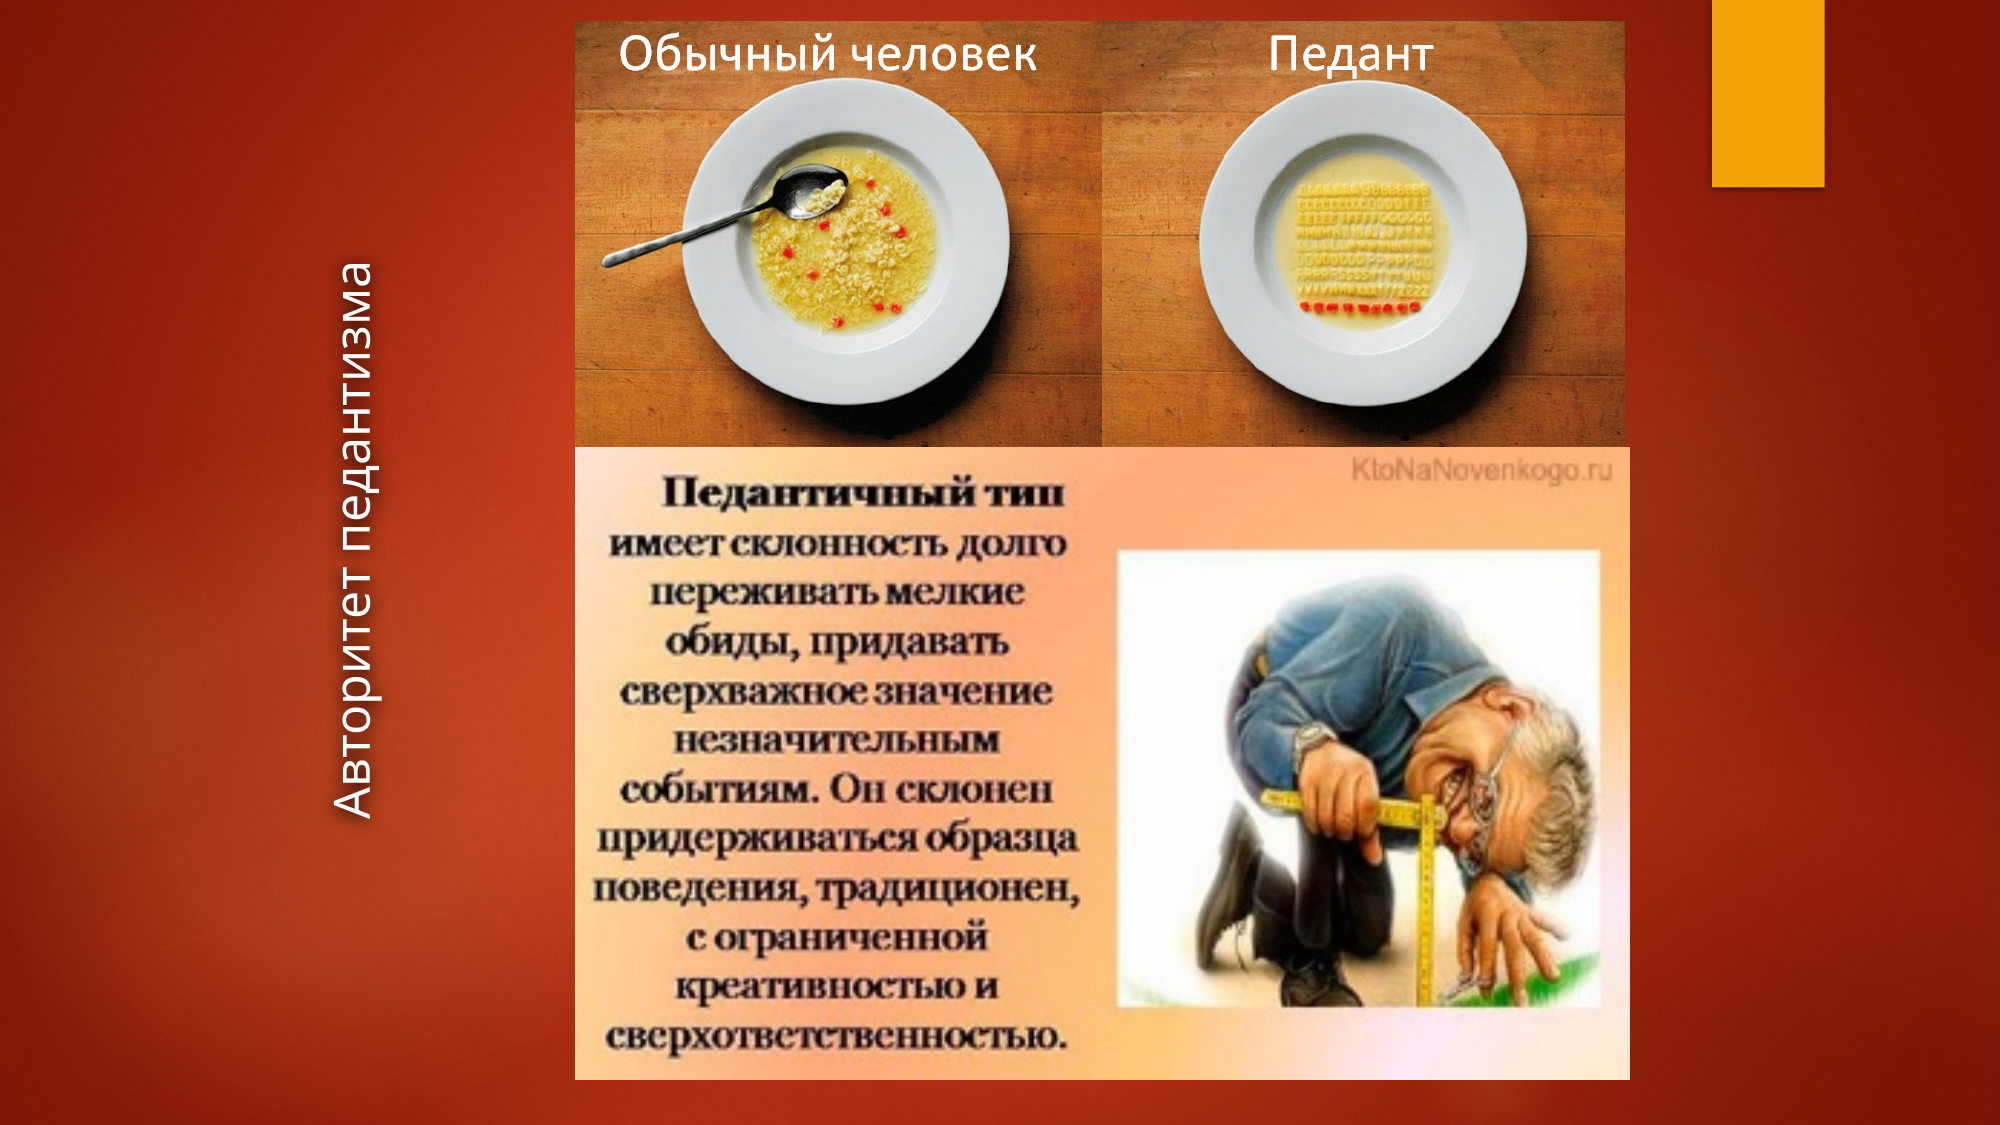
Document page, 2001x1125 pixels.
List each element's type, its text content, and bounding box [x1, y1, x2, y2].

picture [0, 0, 1631, 1125]
text_box Авторитет педантизма [312, 101, 388, 979]
